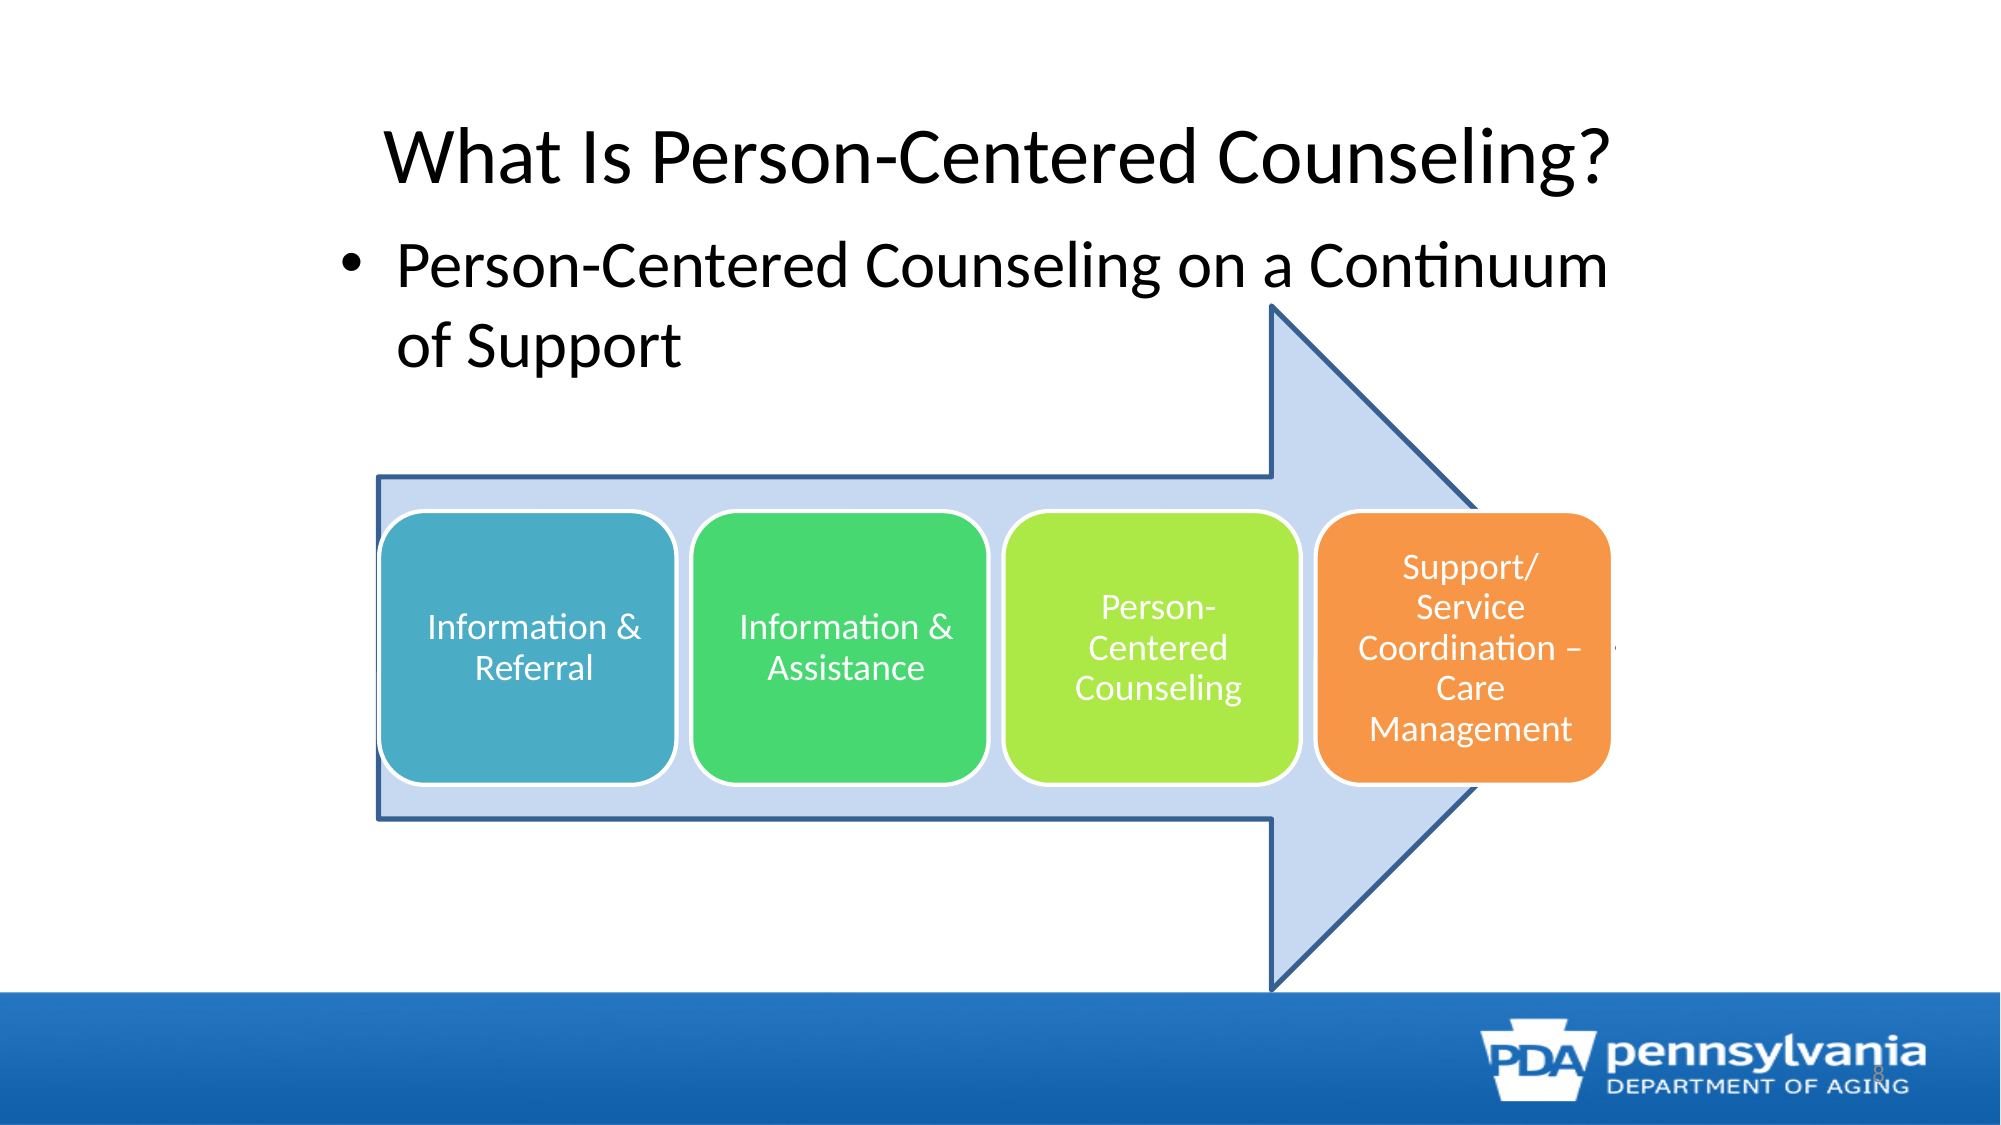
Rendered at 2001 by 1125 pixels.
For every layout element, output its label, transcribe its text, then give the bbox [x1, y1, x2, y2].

picture [0, 0, 2001, 1125]
list Person-Centered Counseling on a Continuum of Support [324, 213, 1675, 956]
title What Is Person-Centered Counseling? [324, 57, 1675, 213]
slide_number 8 [1433, 1042, 1900, 1103]
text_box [378, 305, 1614, 991]
